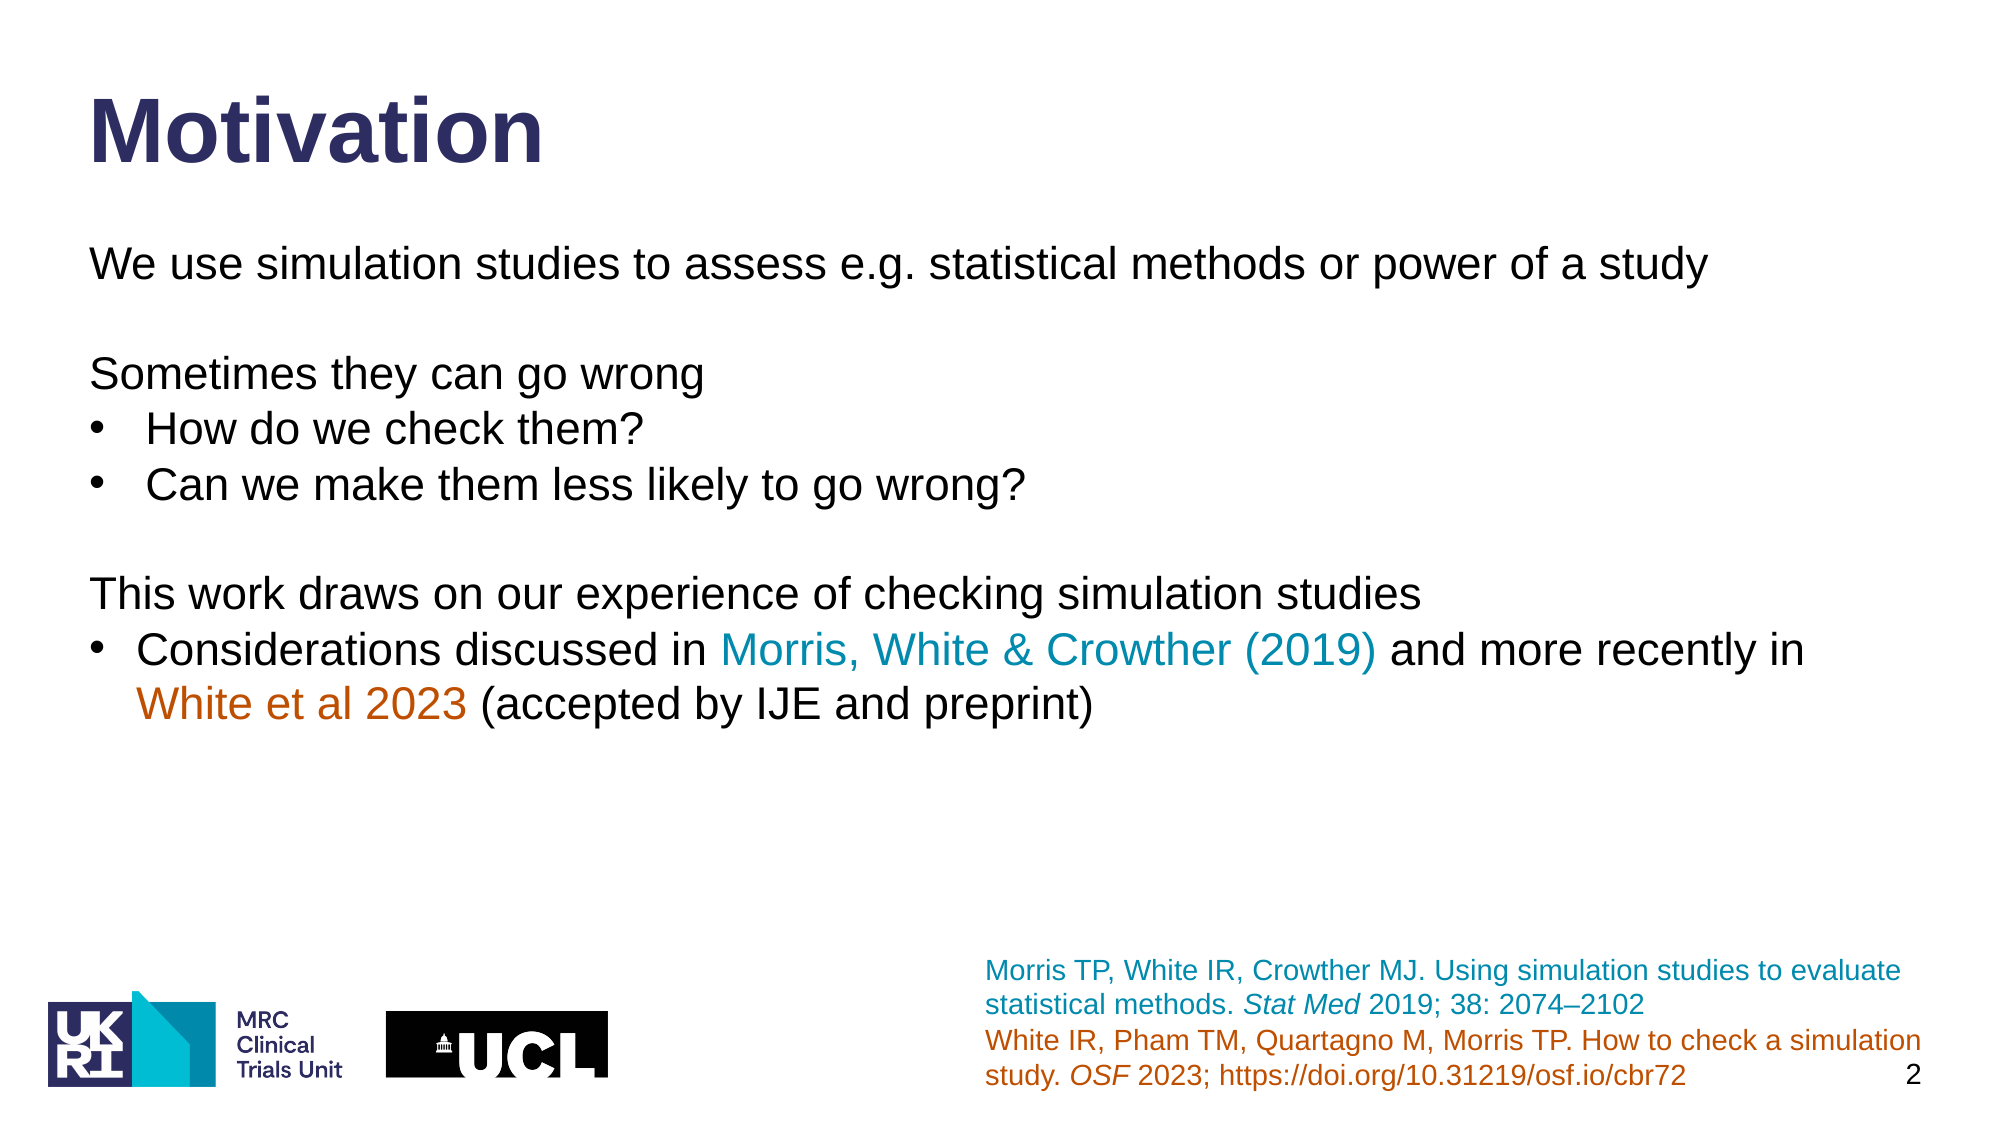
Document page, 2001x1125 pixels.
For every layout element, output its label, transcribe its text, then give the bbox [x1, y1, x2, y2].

text_box We use simulation studies to assess e.g. statistical methods or power of a study Sometimes they can go wrong How do we check them? Can we make them less likely to go wrong? This work draws on our experience of checking simulation studies Considerations discussed in Morris, White & Crowther (2019) and more recently in White et al 2023 (accepted by IJE and preprint) [74, 226, 1908, 737]
picture [48, 991, 608, 1087]
text_box Morris TP, White IR, Crowther MJ. Using simulation studies to evaluate statistical methods. Stat Med 2019; 38: 2074–2102 White IR, Pham TM, Quartagno M, Morris TP. How to check a simulation study. OSF 2023; https://doi.org/10.31219/osf.io/cbr72 [970, 943, 1971, 1099]
title Motivation [73, 38, 1937, 227]
slide_number 2 [1412, 1042, 1937, 1103]
